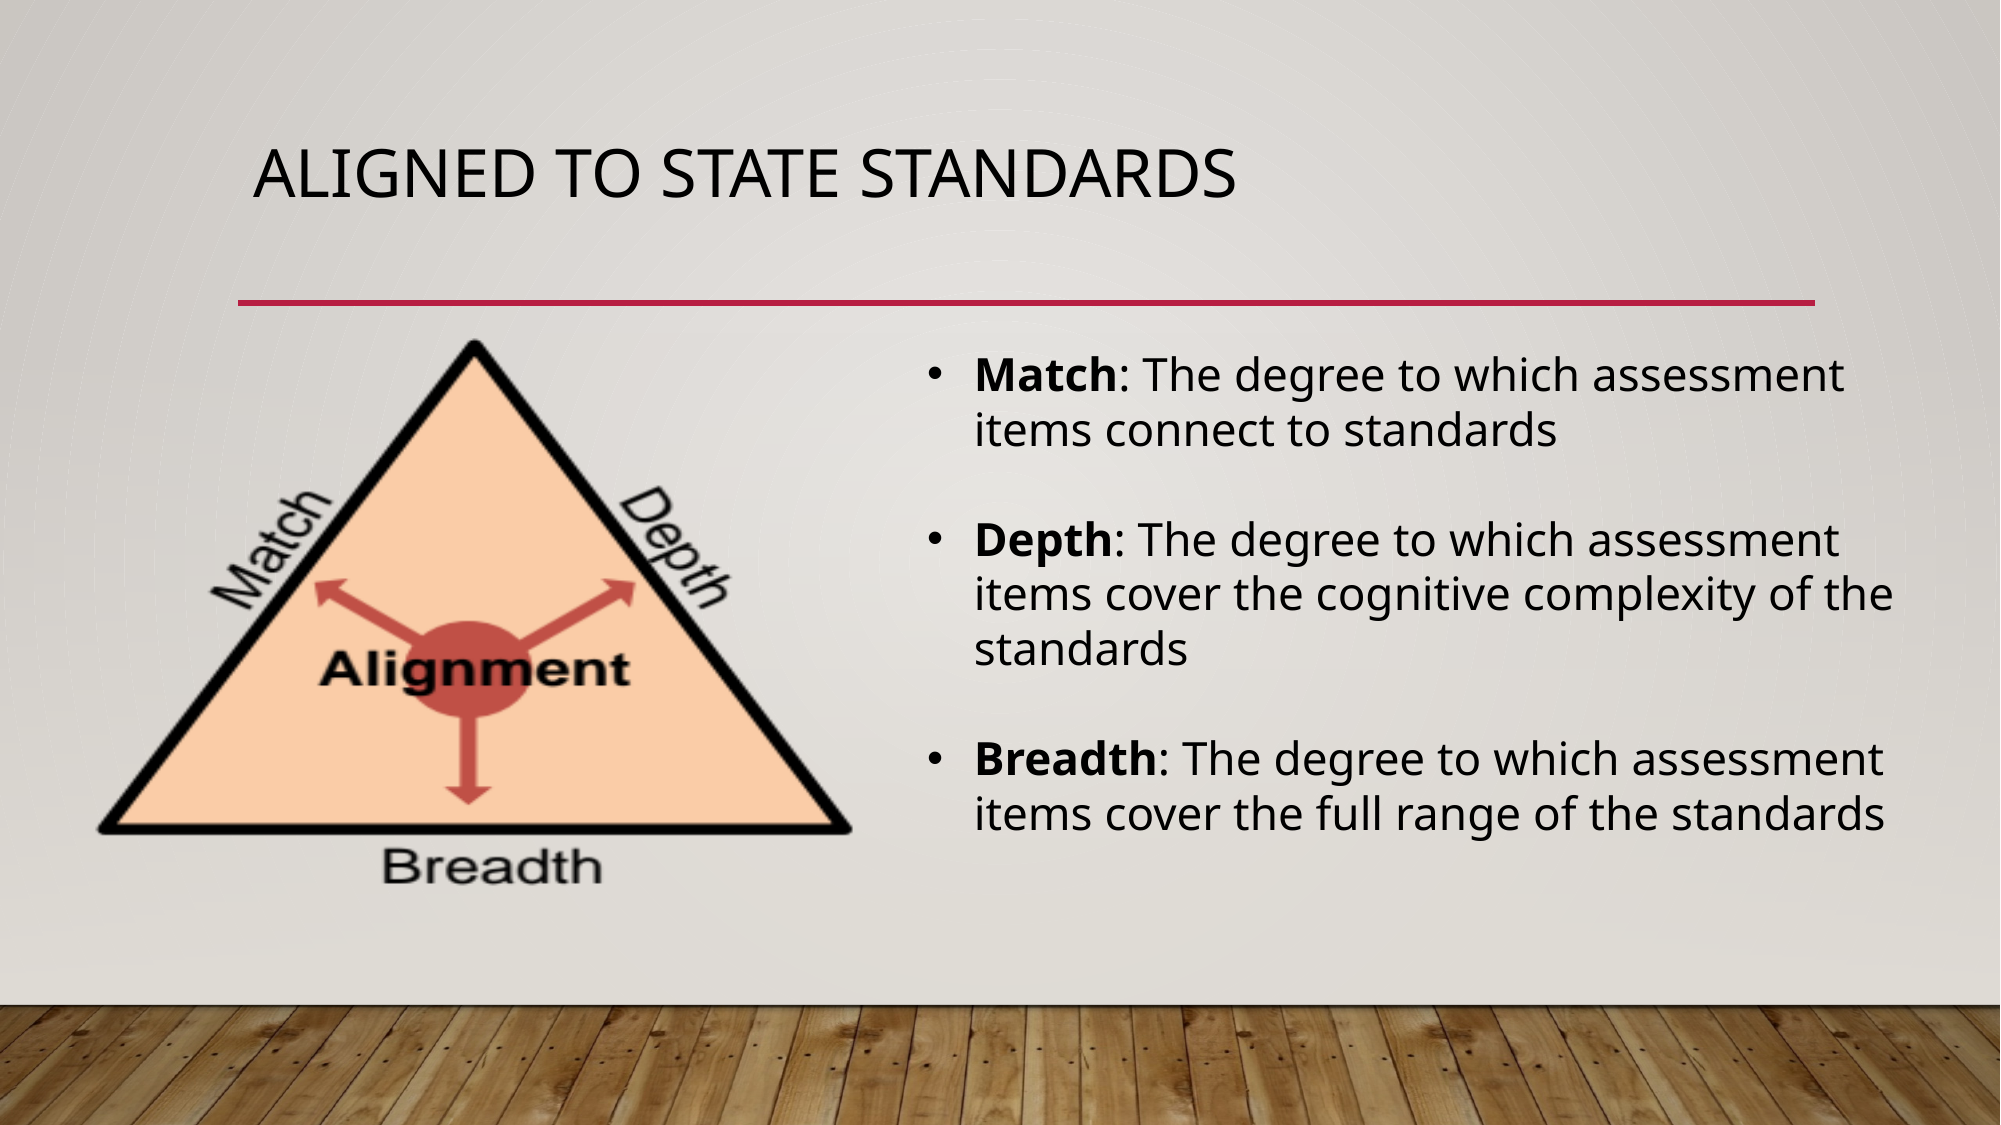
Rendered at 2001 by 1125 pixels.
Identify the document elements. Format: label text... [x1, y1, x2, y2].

picture [93, 337, 859, 898]
picture [0, 1005, 2000, 1125]
title Aligned to State Standards [238, 131, 1814, 305]
text_box Match: The degree to which assessment items connect to standards Depth: The degree to which assessment items cover the cognitive complexity of the standards Breadth: The degree to which assessment items cover the full range of the standards [912, 337, 1921, 848]
